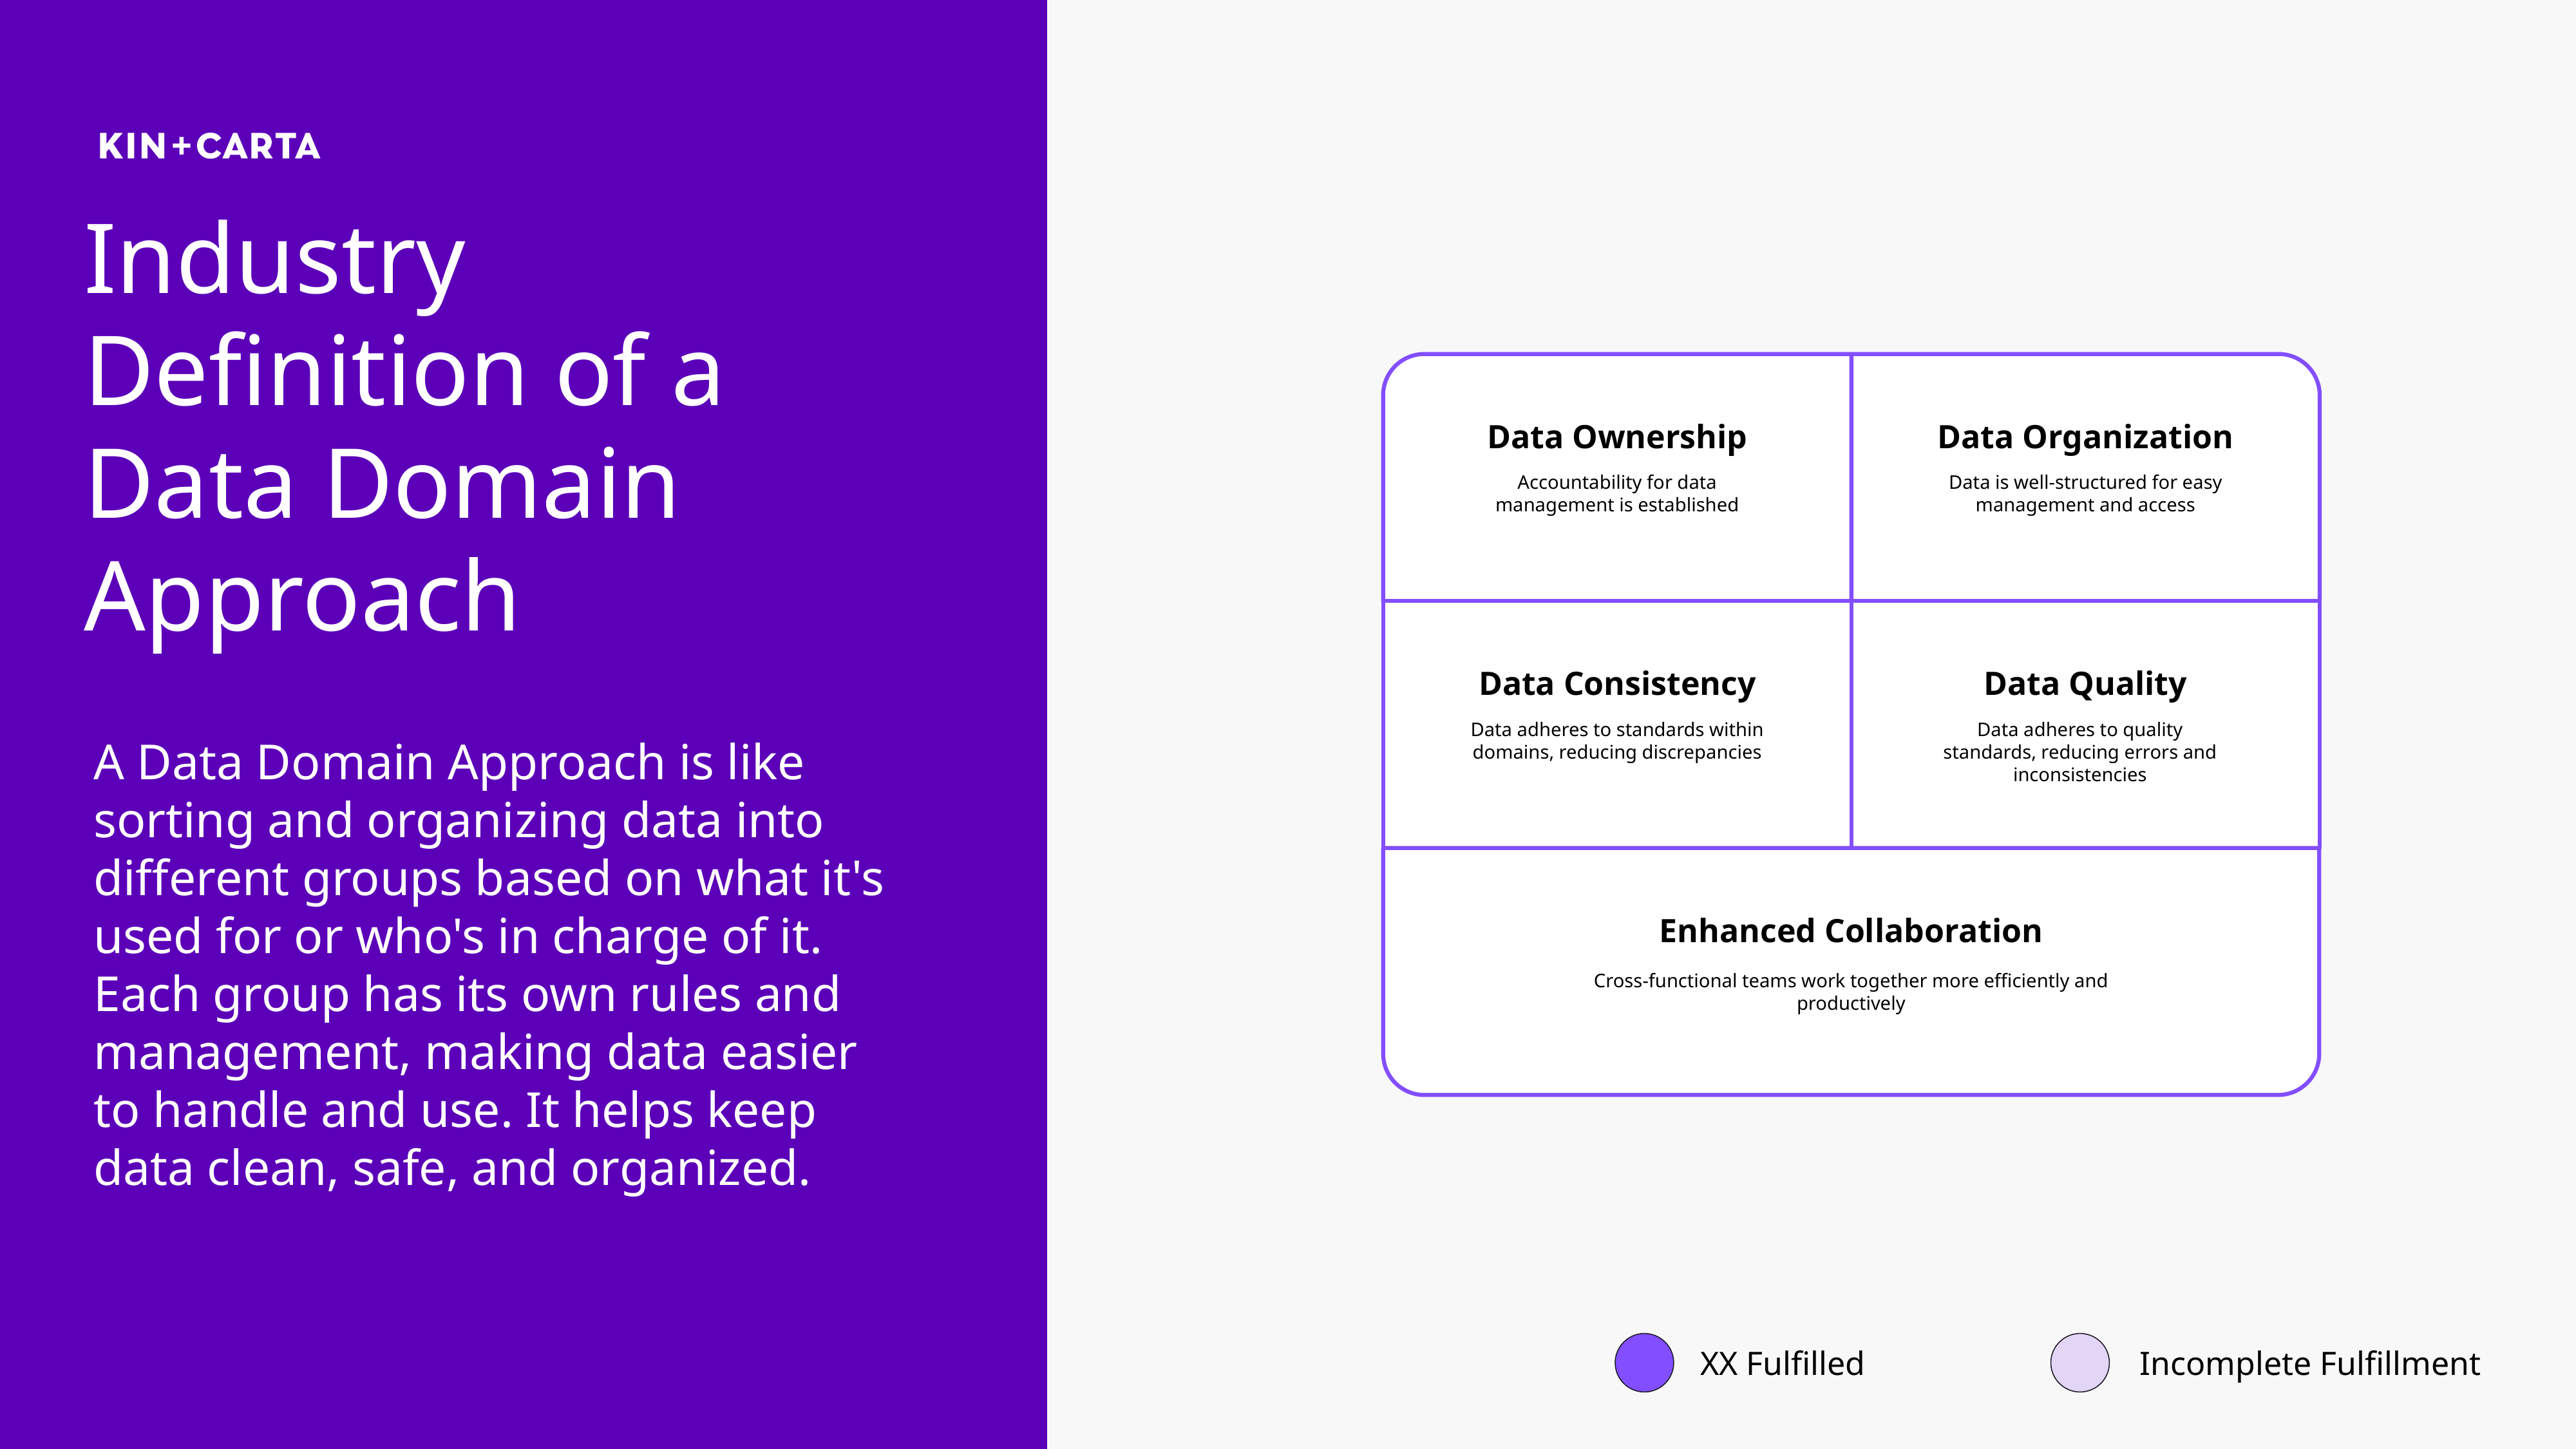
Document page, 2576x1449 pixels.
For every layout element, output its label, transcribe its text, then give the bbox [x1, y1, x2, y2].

text_box Data Organization [1871, 406, 2300, 464]
text_box Incomplete Fulfillment [2130, 1333, 2519, 1392]
text_box Data adheres to standards within domains, reducing discrepancies [1459, 707, 1776, 772]
text_box A Data Domain Approach is like sorting and organizing data into different groups based on what it's used for or who's in charge of it. Each group has its own rules and management, making data easier to handle and use. It helps keep data clean, safe, and organized. [84, 721, 911, 1205]
text_box [1383, 354, 1852, 601]
text_box Data Ownership [1423, 406, 1812, 464]
title Industry Definition of a Data Domain Approach [84, 203, 887, 451]
text_box [2050, 1333, 2110, 1392]
text_box [1383, 601, 1851, 848]
text_box Data adheres to quality standards, reducing errors and inconsistencies [1921, 707, 2239, 795]
text_box Cross-functional teams work together more efficiently and productively [1572, 958, 2130, 1023]
text_box Enhanced Collaboration [1604, 900, 2099, 958]
text_box XX Fulfilled [1690, 1333, 2008, 1392]
text_box Data is well-structured for easy management and access [1927, 460, 2244, 526]
text_box [1383, 848, 2320, 1095]
text_box Data Quality [1891, 653, 2280, 712]
text_box Data Consistency [1423, 653, 1812, 712]
text_box [1852, 354, 2320, 601]
text_box [1615, 1333, 1674, 1392]
text_box Accountability for data management is established [1459, 460, 1776, 526]
text_box [1851, 601, 2320, 848]
